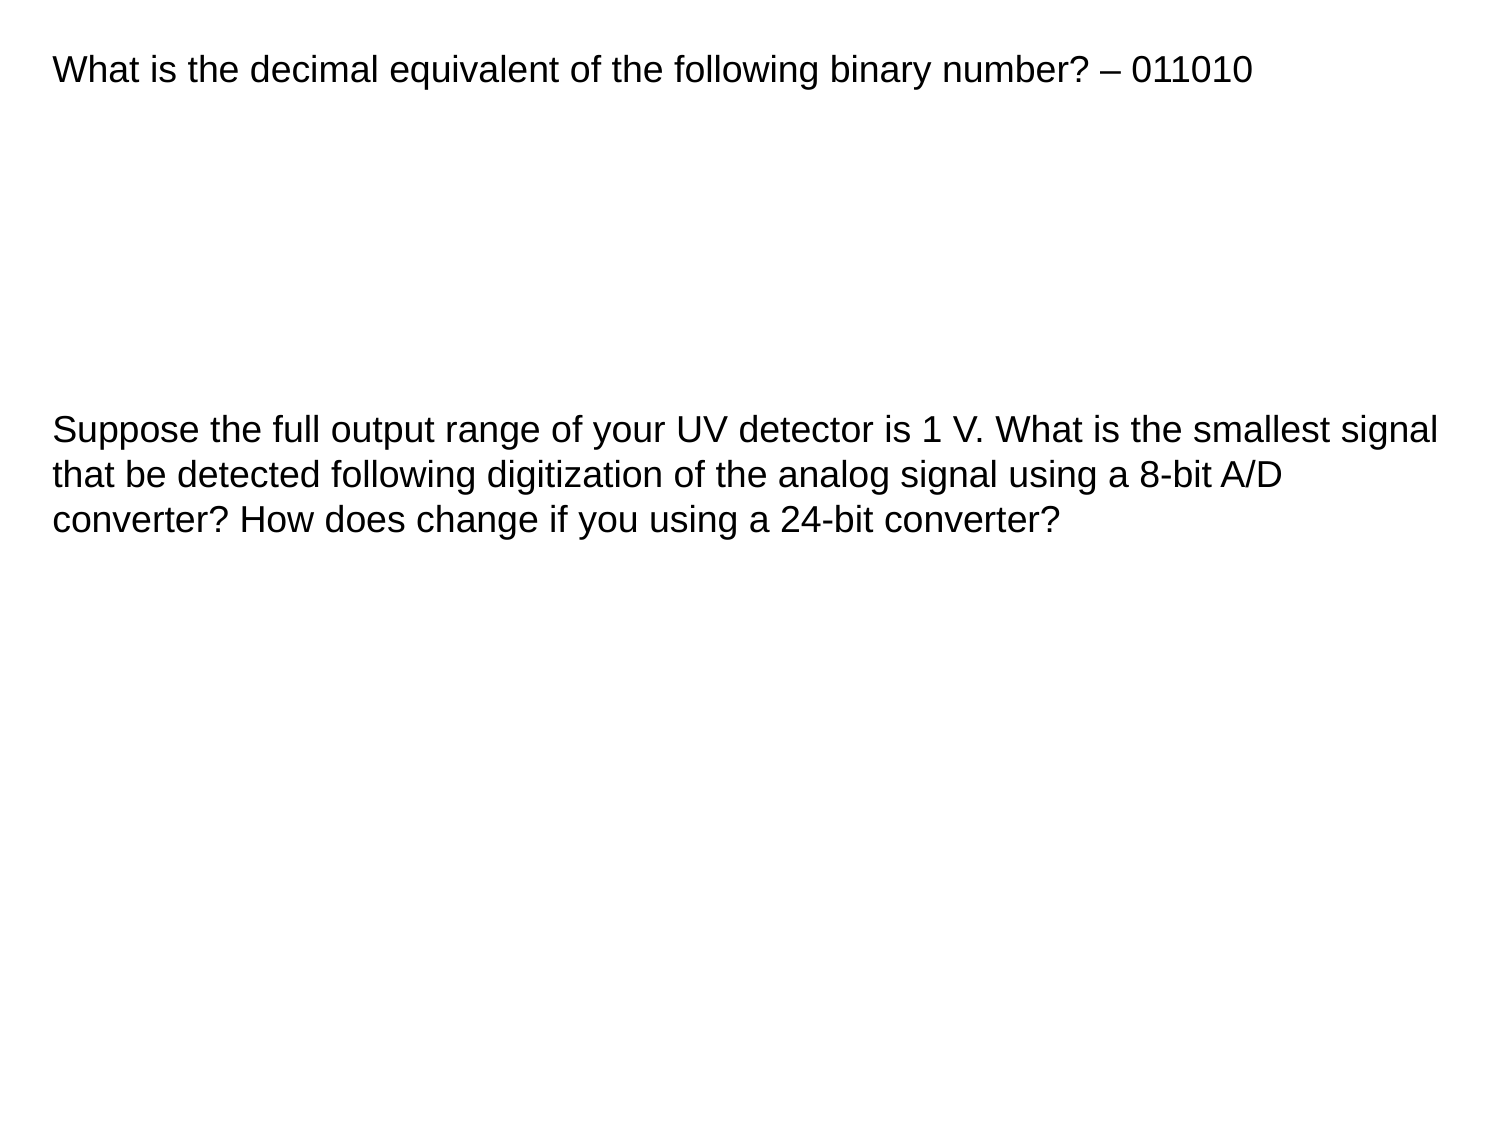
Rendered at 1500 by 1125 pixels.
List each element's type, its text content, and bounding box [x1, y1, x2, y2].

text_box What is the decimal equivalent of the following binary number? – 011010 Suppose the full output range of your UV detector is 1 V. What is the smallest signal that be detected following digitization of the analog signal using a 8-bit A/D converter? How does change if you using a 24-bit converter? [37, 37, 1463, 548]
